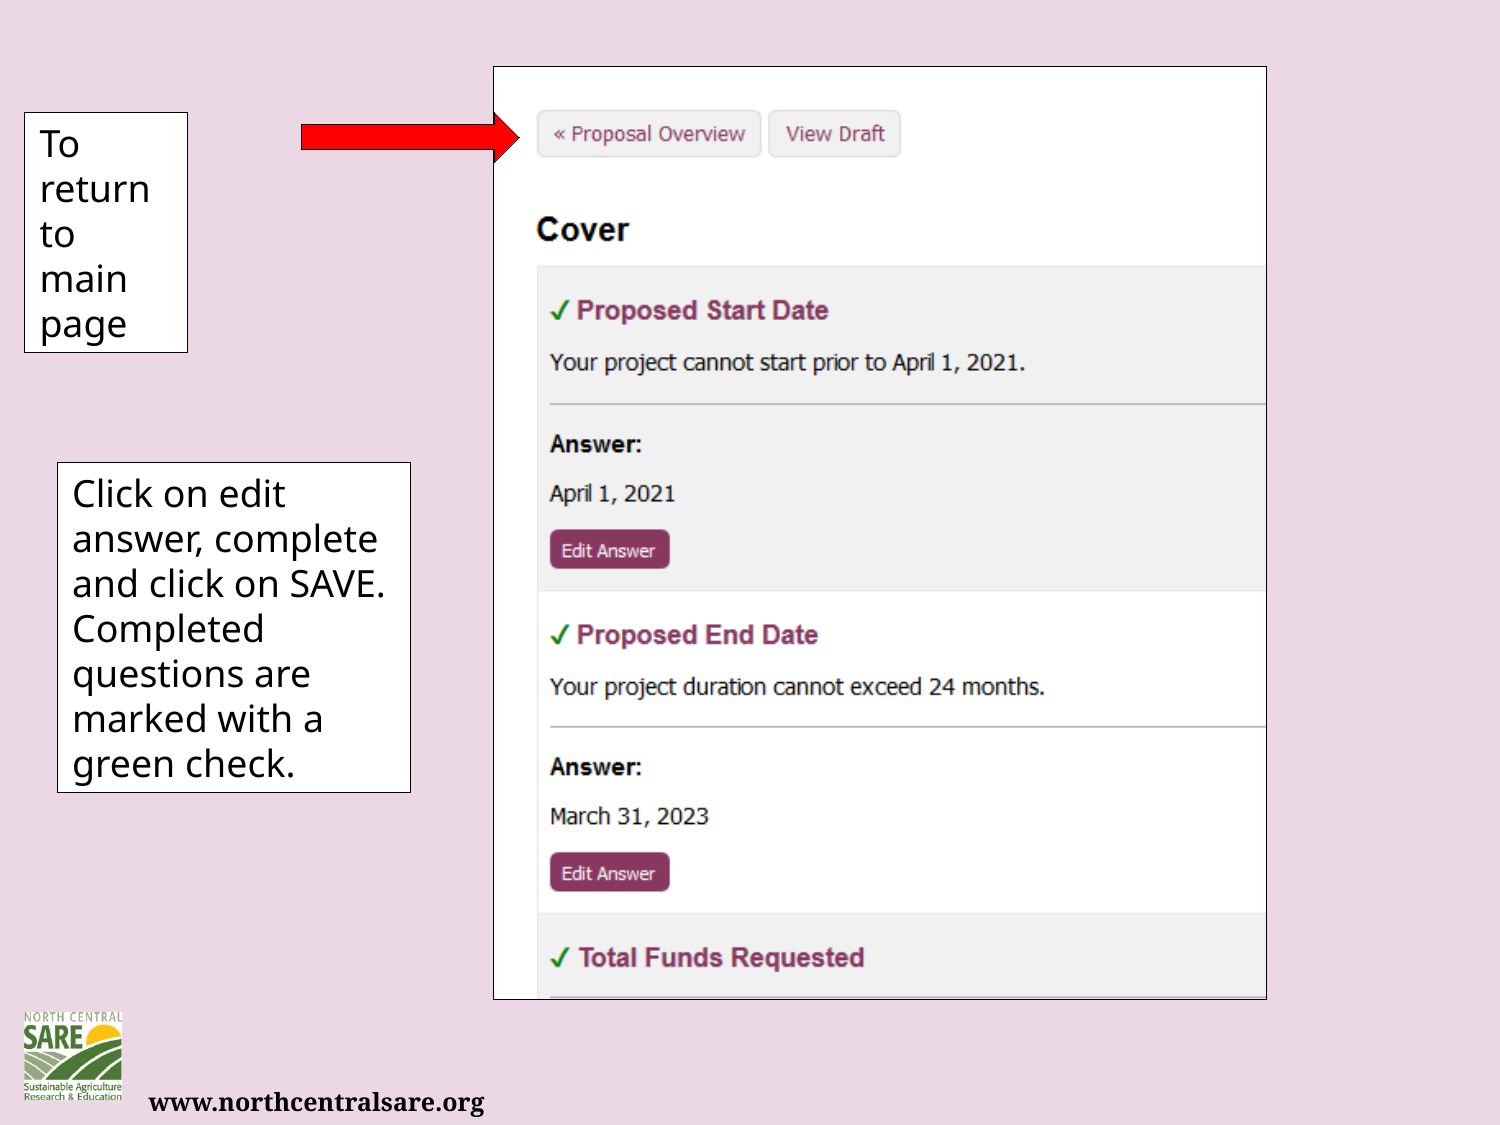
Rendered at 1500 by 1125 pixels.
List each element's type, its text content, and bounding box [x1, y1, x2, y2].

text_box To return to main page [24, 112, 188, 353]
picture [492, 66, 1267, 1001]
text_box Click on edit answer, complete and click on SAVE. Completed questions are marked with a green check. [57, 462, 411, 793]
picture [24, 1012, 122, 1100]
text_box [301, 124, 487, 150]
